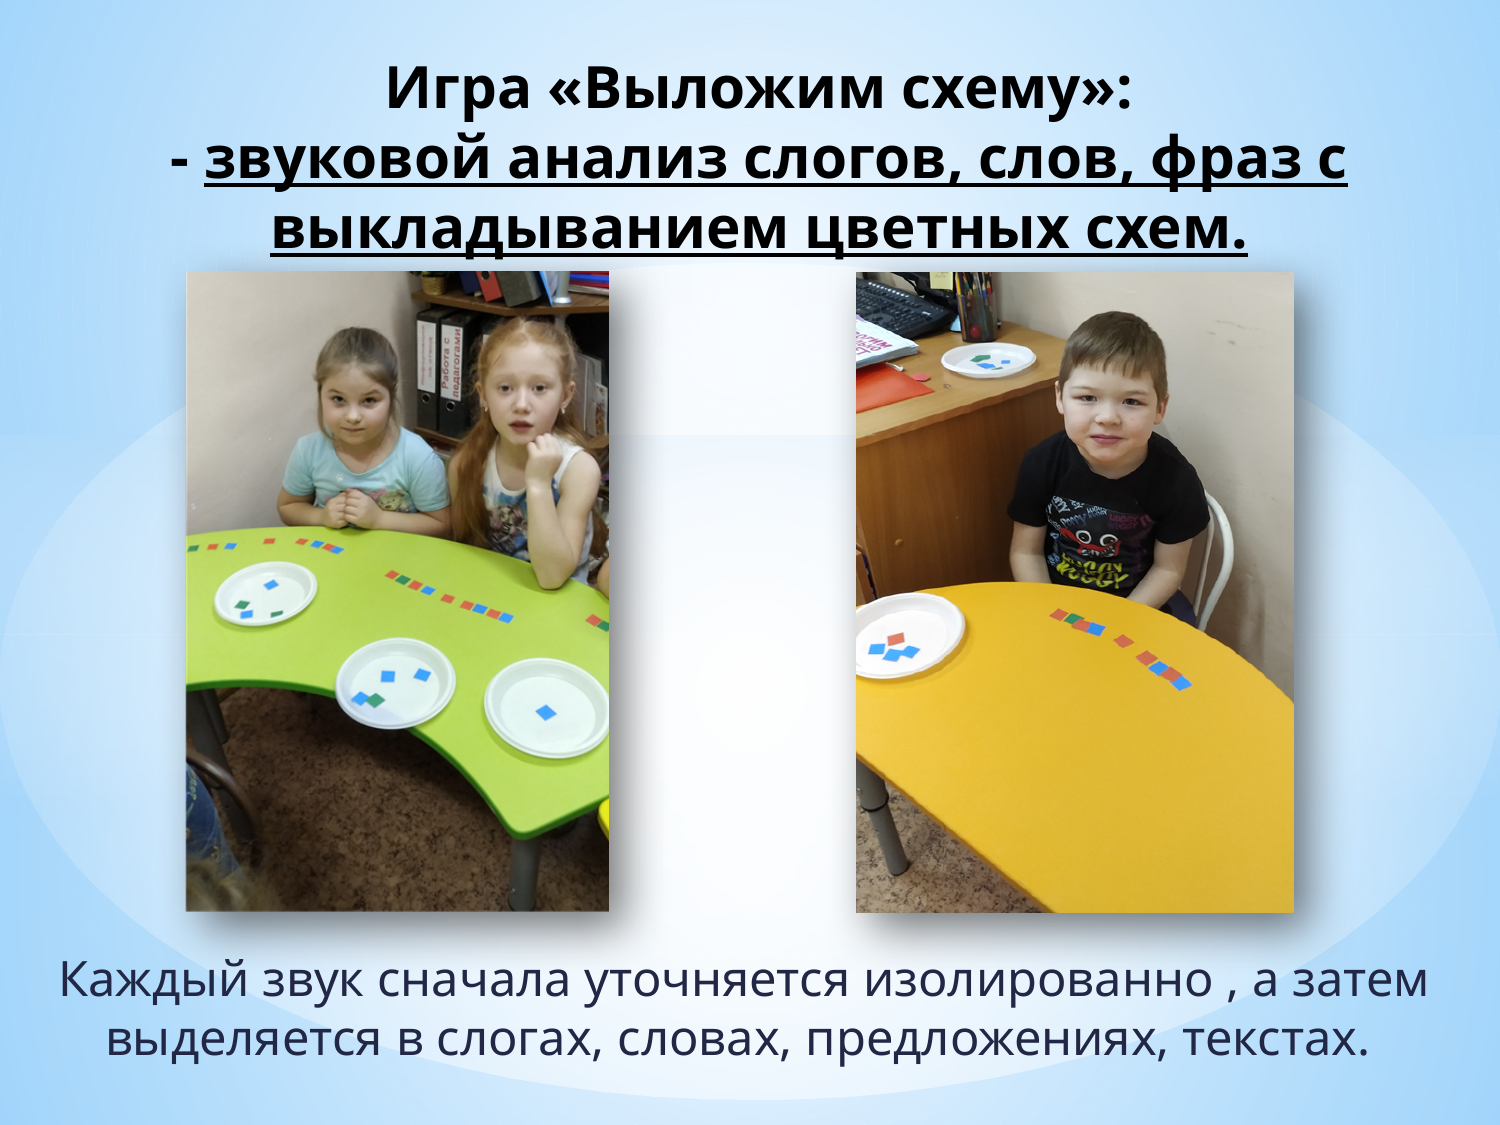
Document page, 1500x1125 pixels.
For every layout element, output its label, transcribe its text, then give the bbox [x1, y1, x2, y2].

title Игра «Выложим схему»: - звуковой анализ слогов, слов, фраз с выкладыванием цветных схем. [17, 42, 1471, 232]
picture [856, 272, 1294, 914]
subtitle Каждый звук сначала уточняется изолированно , а затем выделяется в слогах, словах, предложениях, текстах. [41, 940, 1447, 1079]
picture [182, 271, 609, 914]
